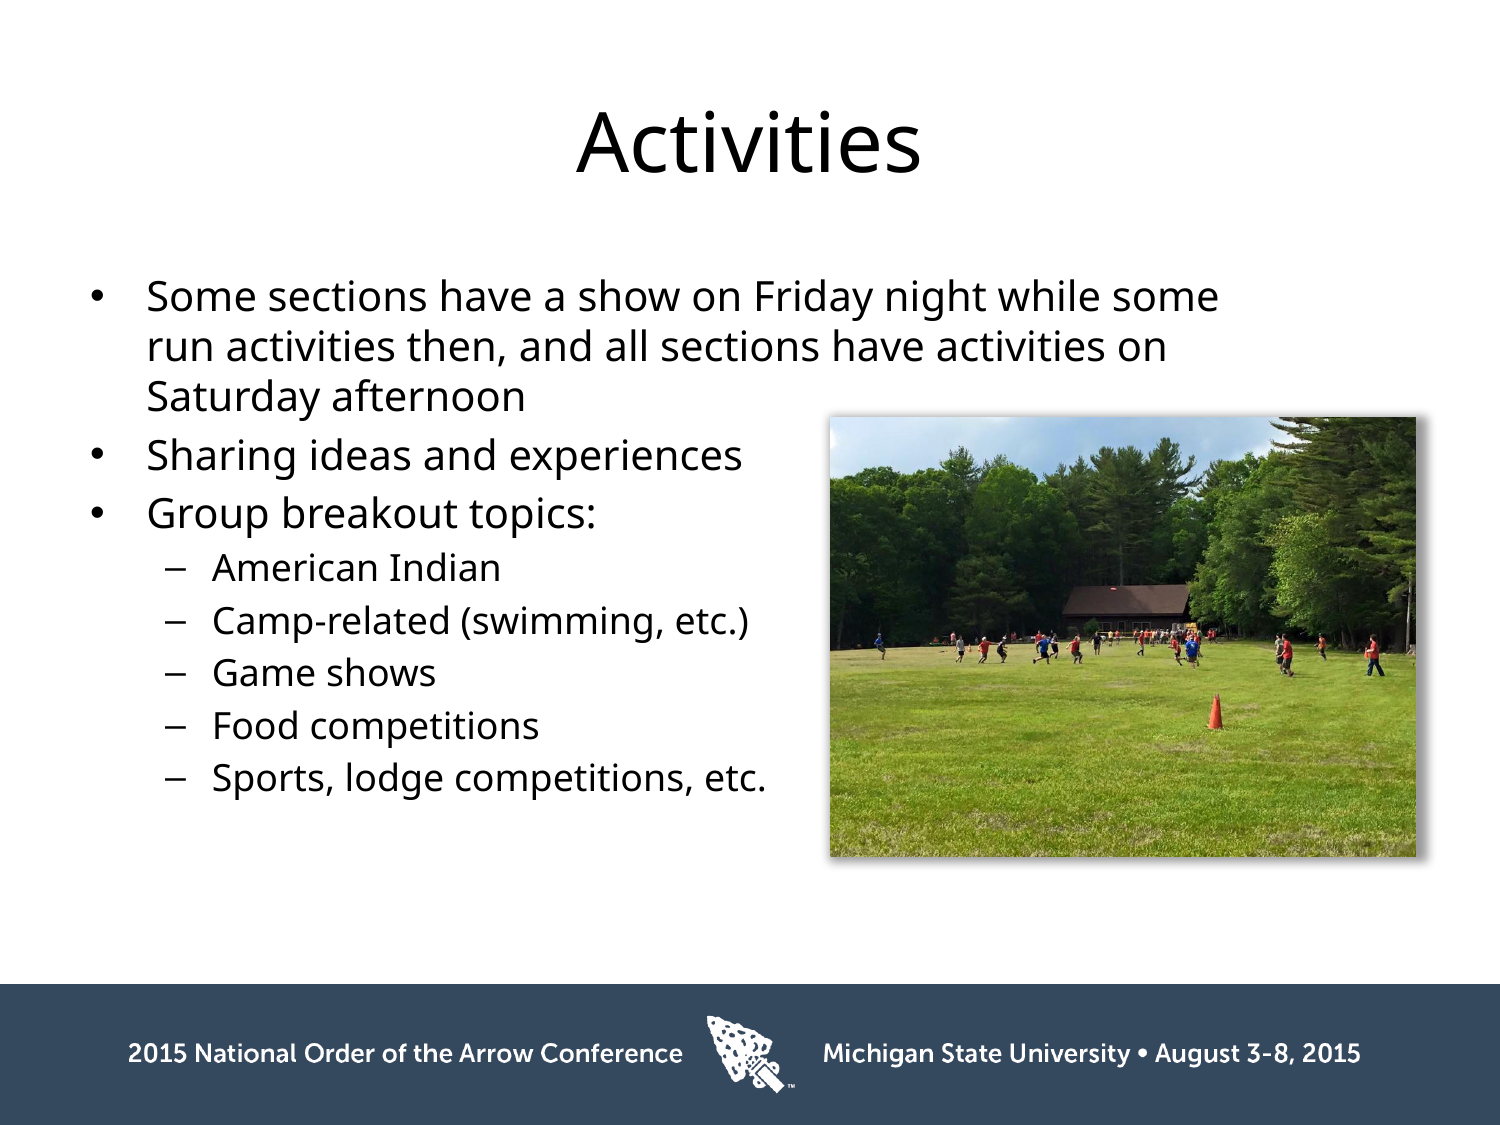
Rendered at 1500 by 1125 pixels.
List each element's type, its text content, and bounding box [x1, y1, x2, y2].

picture [0, 0, 1500, 1125]
list Some sections have a show on Friday night while some run activities then, and all sections have activities on Saturday afternoon Sharing ideas and experiences Group breakout topics: American Indian Camp-related (swimming, etc.) Game shows Food competitions Sports, lodge competitions, etc. [75, 262, 1236, 1005]
title Activities [75, 45, 1425, 233]
